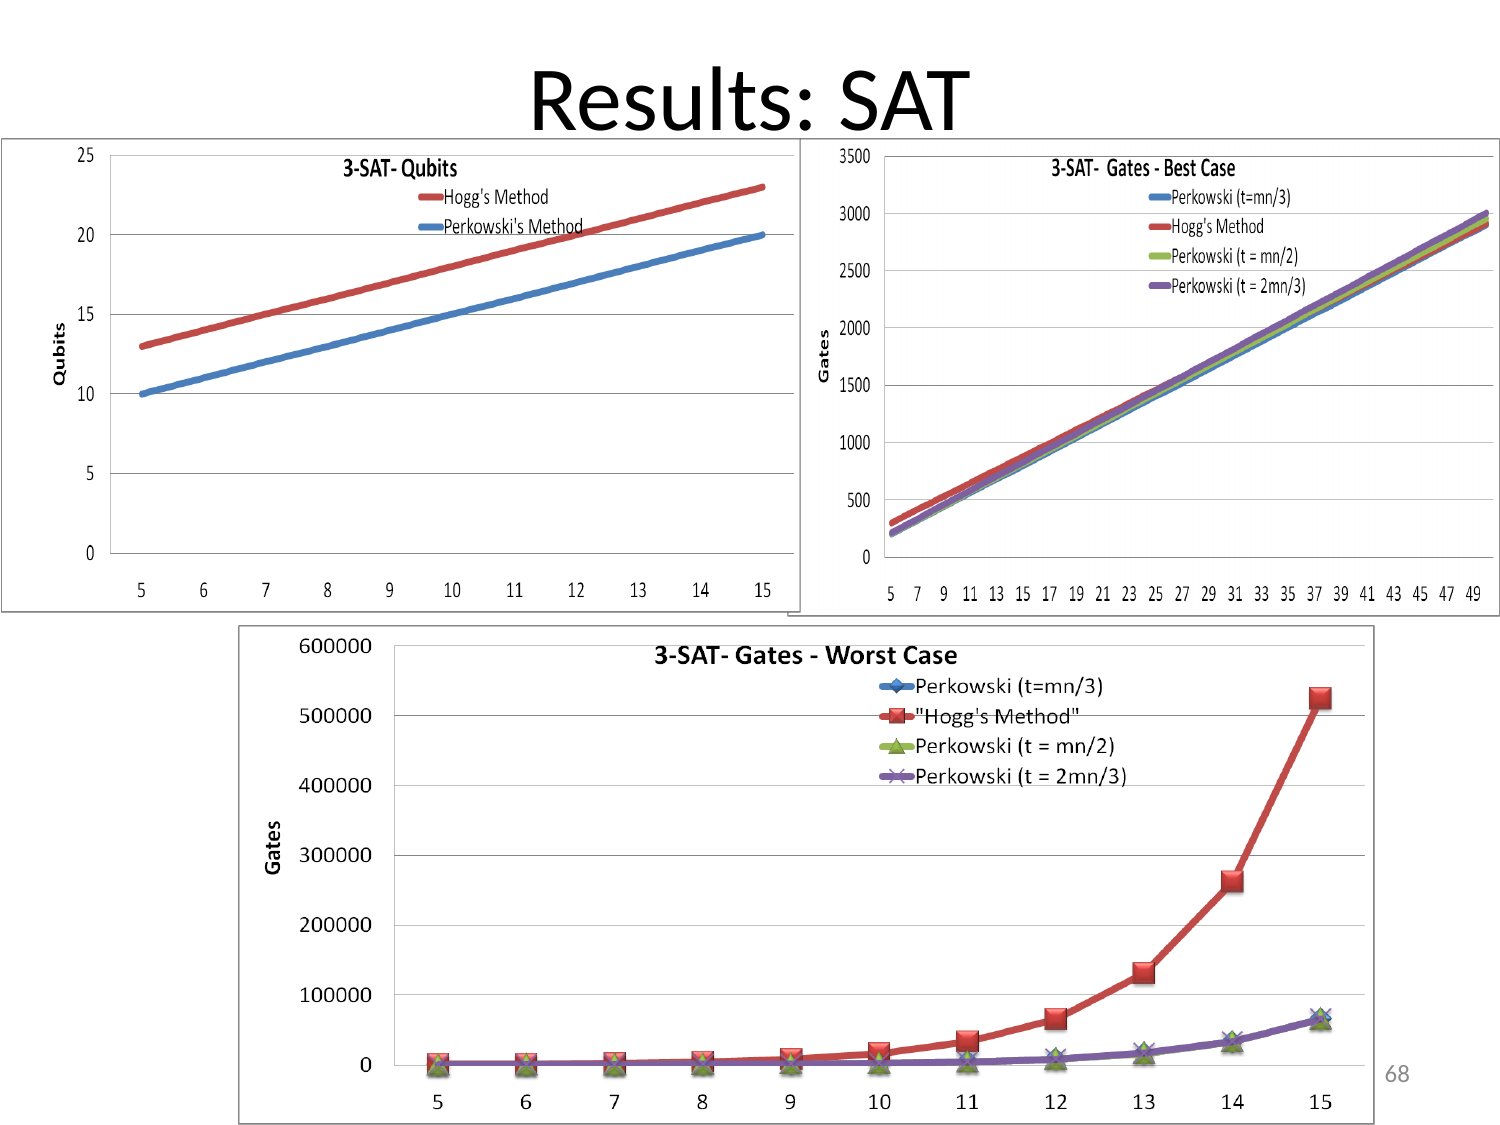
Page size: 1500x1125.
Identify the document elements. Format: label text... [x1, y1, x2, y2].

picture [237, 624, 1376, 1125]
title Results: SAT [75, 0, 1425, 135]
picture [0, 137, 1500, 617]
slide_number 68 [1379, 1042, 1425, 1103]
